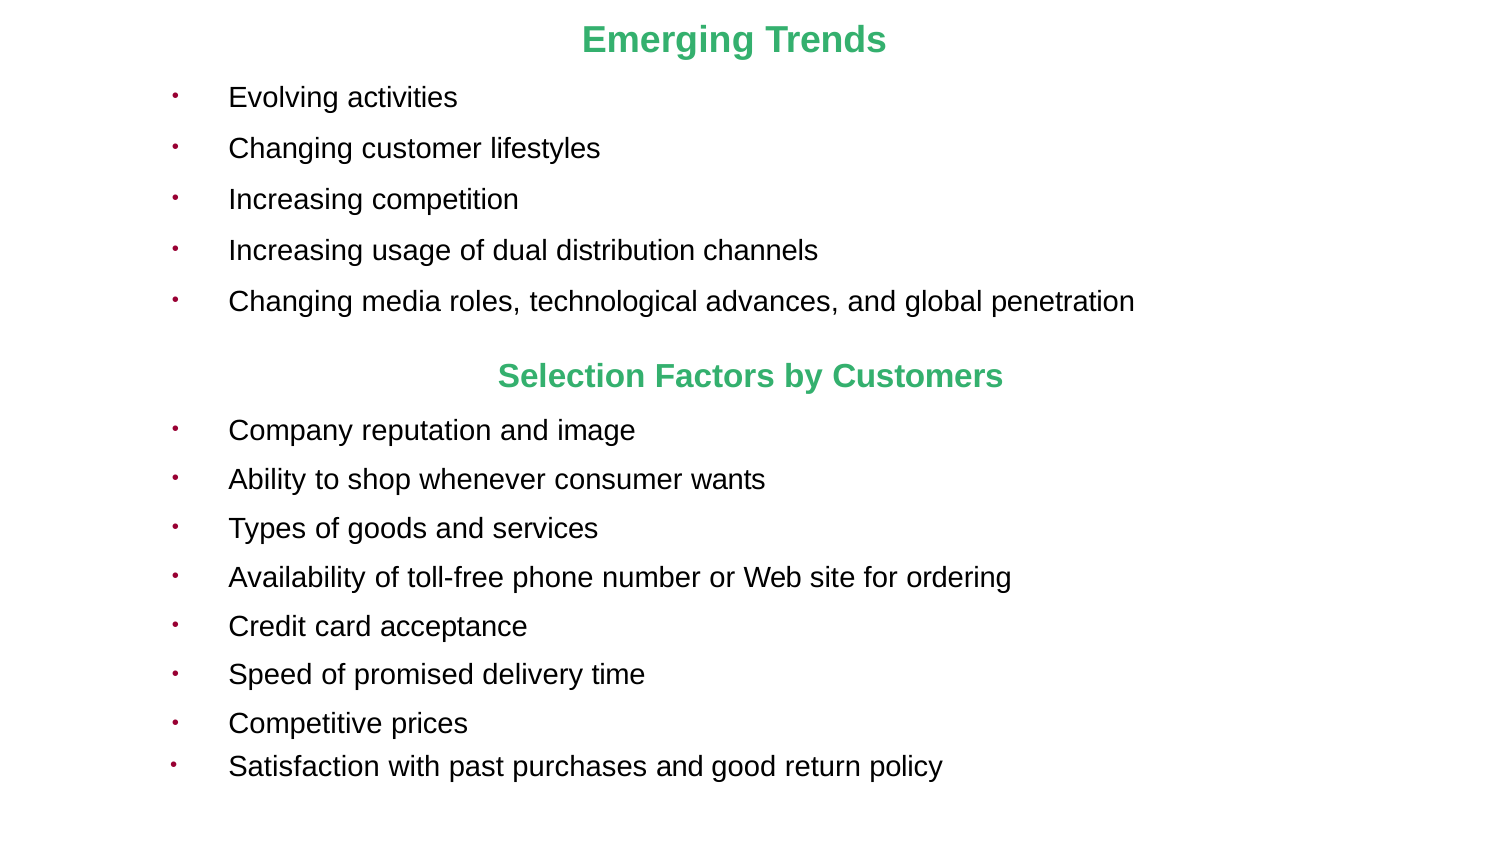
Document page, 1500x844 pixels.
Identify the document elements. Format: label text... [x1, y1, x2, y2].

text_box Evolving activities Changing customer lifestyles Increasing competition Increasing usage of dual distribution channels Changing media roles, technological advances, and global penetration [169, 60, 1305, 318]
text_box Company reputation and image Ability to shop whenever consumer wants Types of goods and services Availability of toll-free phone number or Web site for ordering Credit card acceptance Speed of promised delivery time Competitive prices Satisfaction with past purchases and good return policy [169, 395, 1380, 782]
text_box Emerging Trends [411, 12, 1056, 60]
text_box Selection Factors by Customers [157, 352, 1343, 395]
